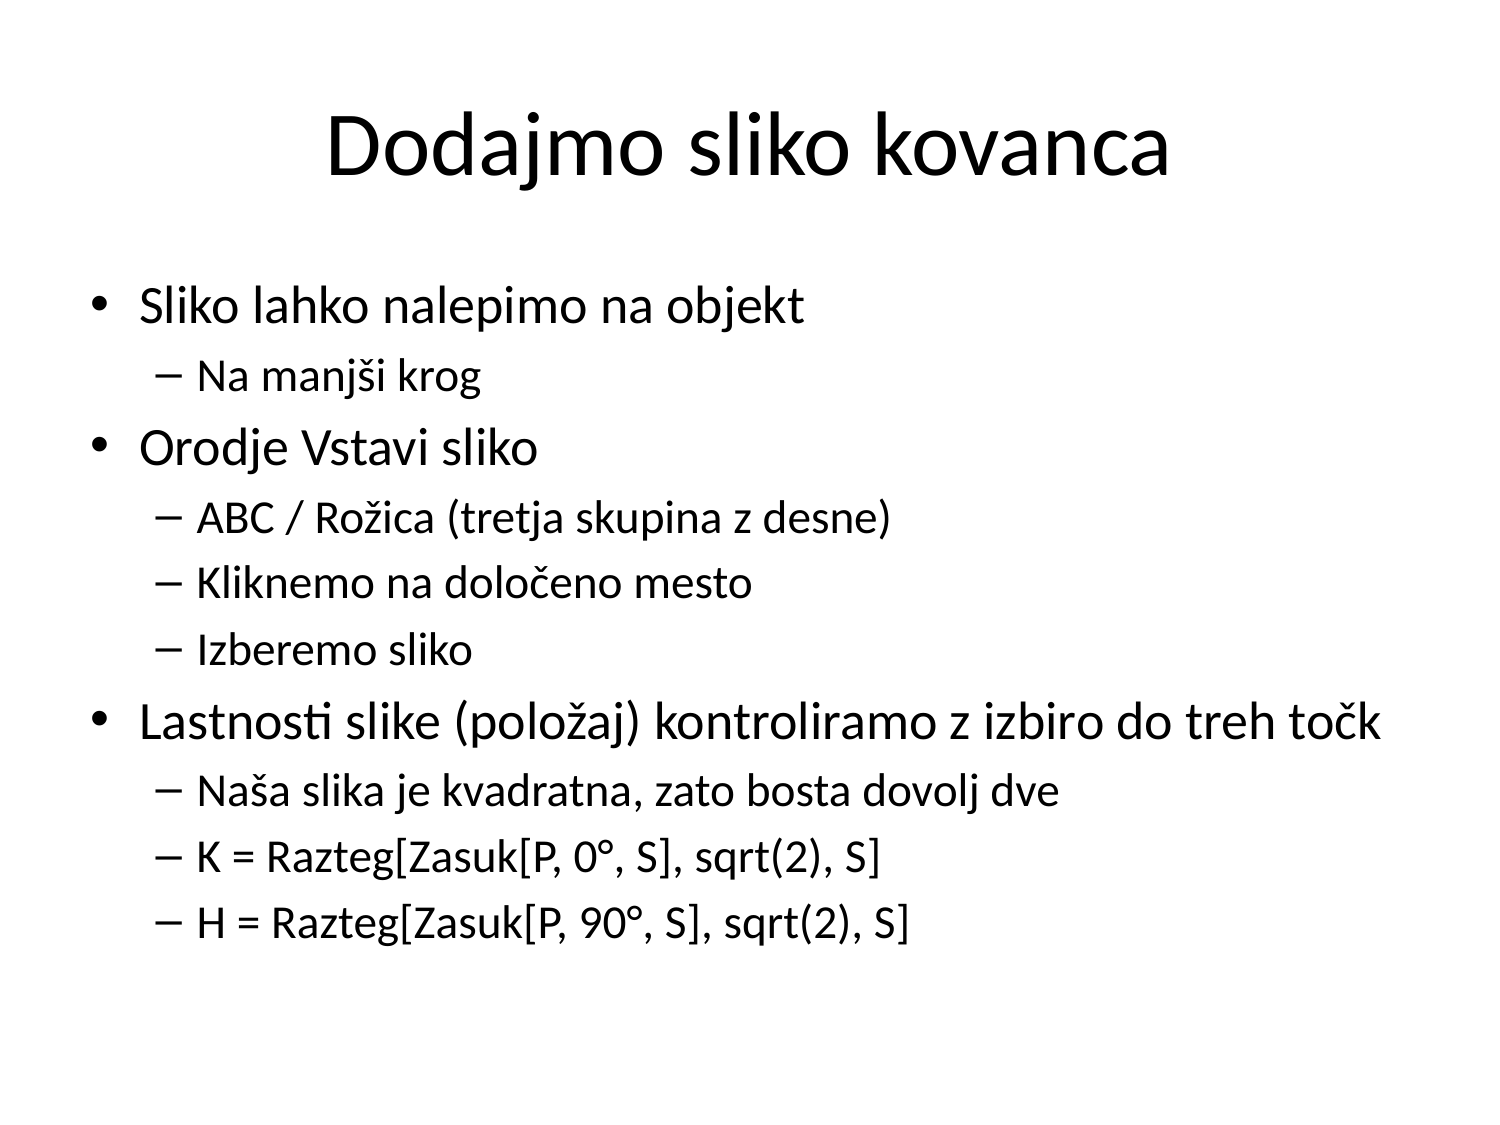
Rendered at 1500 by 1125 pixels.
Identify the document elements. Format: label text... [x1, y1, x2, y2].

list Sliko lahko nalepimo na objekt Na manjši krog Orodje Vstavi sliko ABC / Rožica (tretja skupina z desne) Kliknemo na določeno mesto Izberemo sliko Lastnosti slike (položaj) kontroliramo z izbiro do treh točk Naša slika je kvadratna, zato bosta dovolj dve K = Razteg[Zasuk[P, 0°, S], sqrt(2), S] H = Razteg[Zasuk[P, 90°, S], sqrt(2), S] [75, 262, 1425, 1005]
title Dodajmo sliko kovanca [75, 45, 1425, 233]
